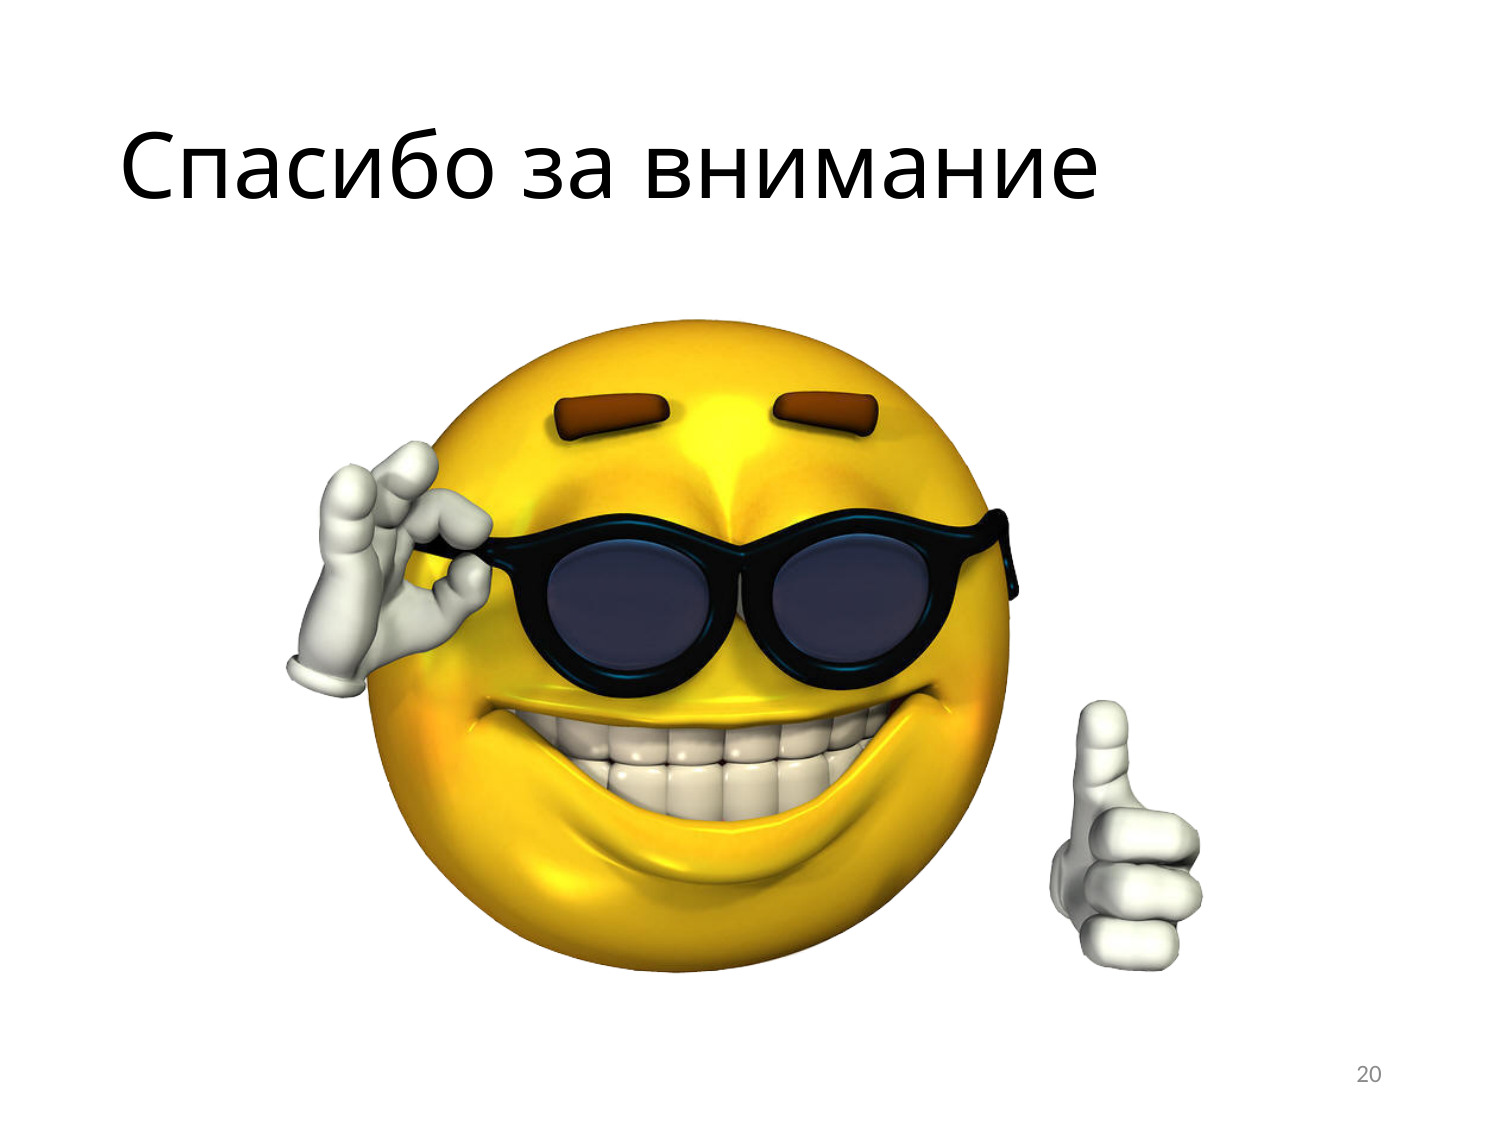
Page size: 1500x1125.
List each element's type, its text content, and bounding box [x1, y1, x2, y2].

title Спасибо за внимание [103, 59, 1397, 278]
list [281, 299, 1219, 1014]
slide_number 20 [1059, 1042, 1397, 1103]
